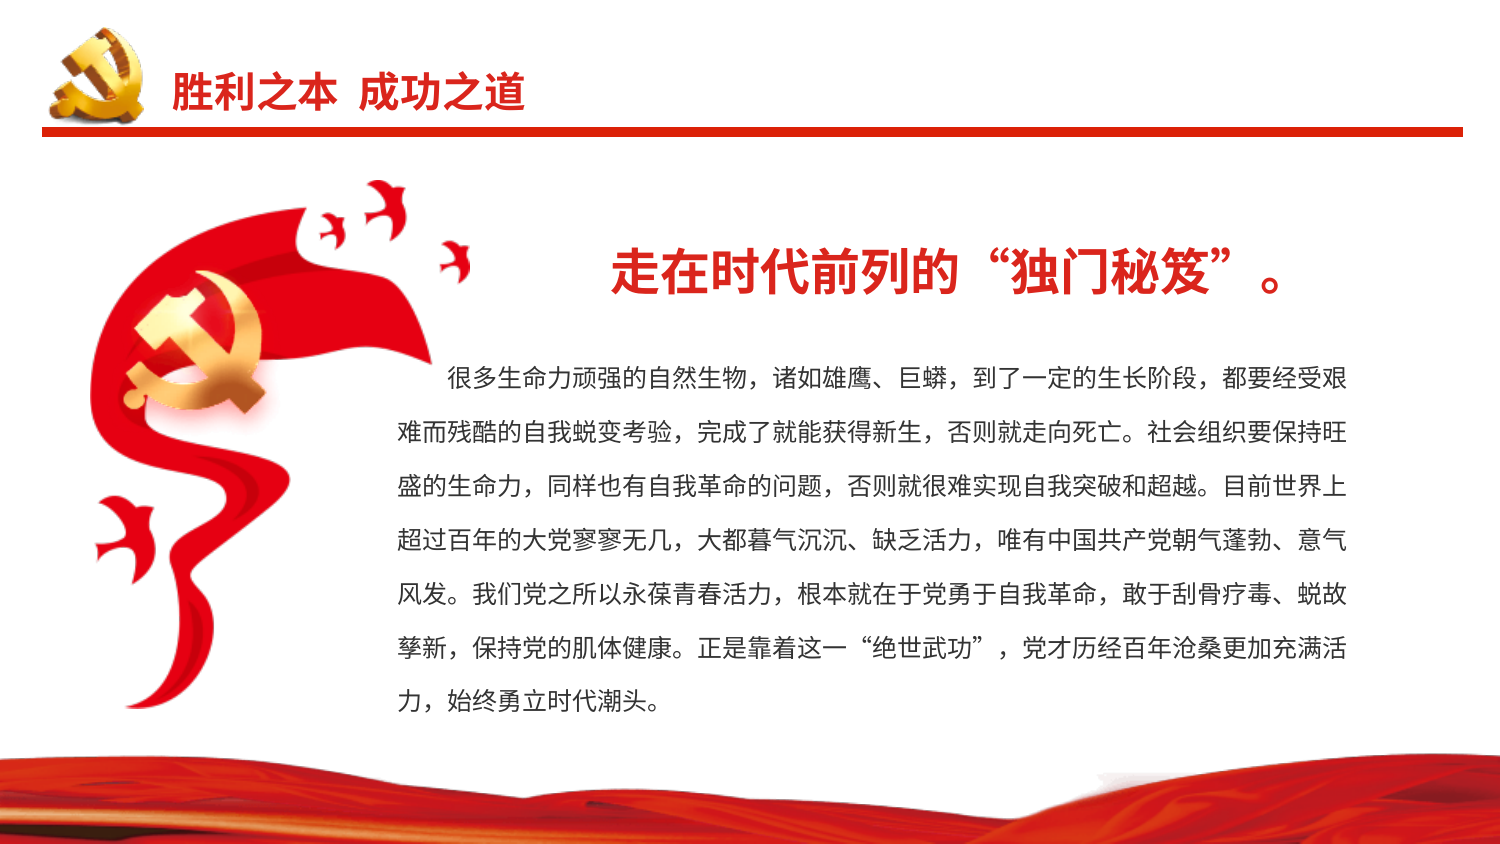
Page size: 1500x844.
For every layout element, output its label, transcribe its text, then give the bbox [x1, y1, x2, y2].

picture [90, 180, 470, 709]
text_box 胜利之本 成功之道 [157, 58, 1410, 123]
text_box 很多生命力顽强的自然生物，诸如雄鹰、巨蟒，到了一定的生长阶段，都要经受艰难而残酷的自我蜕变考验，完成了就能获得新生，否则就走向死亡。社会组织要保持旺盛的生命力，同样也有自我革命的问题，否则就很难实现自我突破和超越。目前世界上超过百年的大党寥寥无几，大都暮气沉沉、缺乏活力，唯有中国共产党朝气蓬勃、意气风发。我们党之所以永葆青春活力，根本就在于党勇于自我革命，敢于刮骨疗毒、蜕故孳新，保持党的肌体健康。正是靠着这一“绝世武功”，党才历经百年沧桑更加充满活力，始终勇立时代潮头。 [382, 331, 1376, 724]
picture [0, 740, 1500, 844]
picture [47, 27, 144, 127]
text_box 走在时代前列的“独门秘笈”。 [482, 221, 1347, 308]
